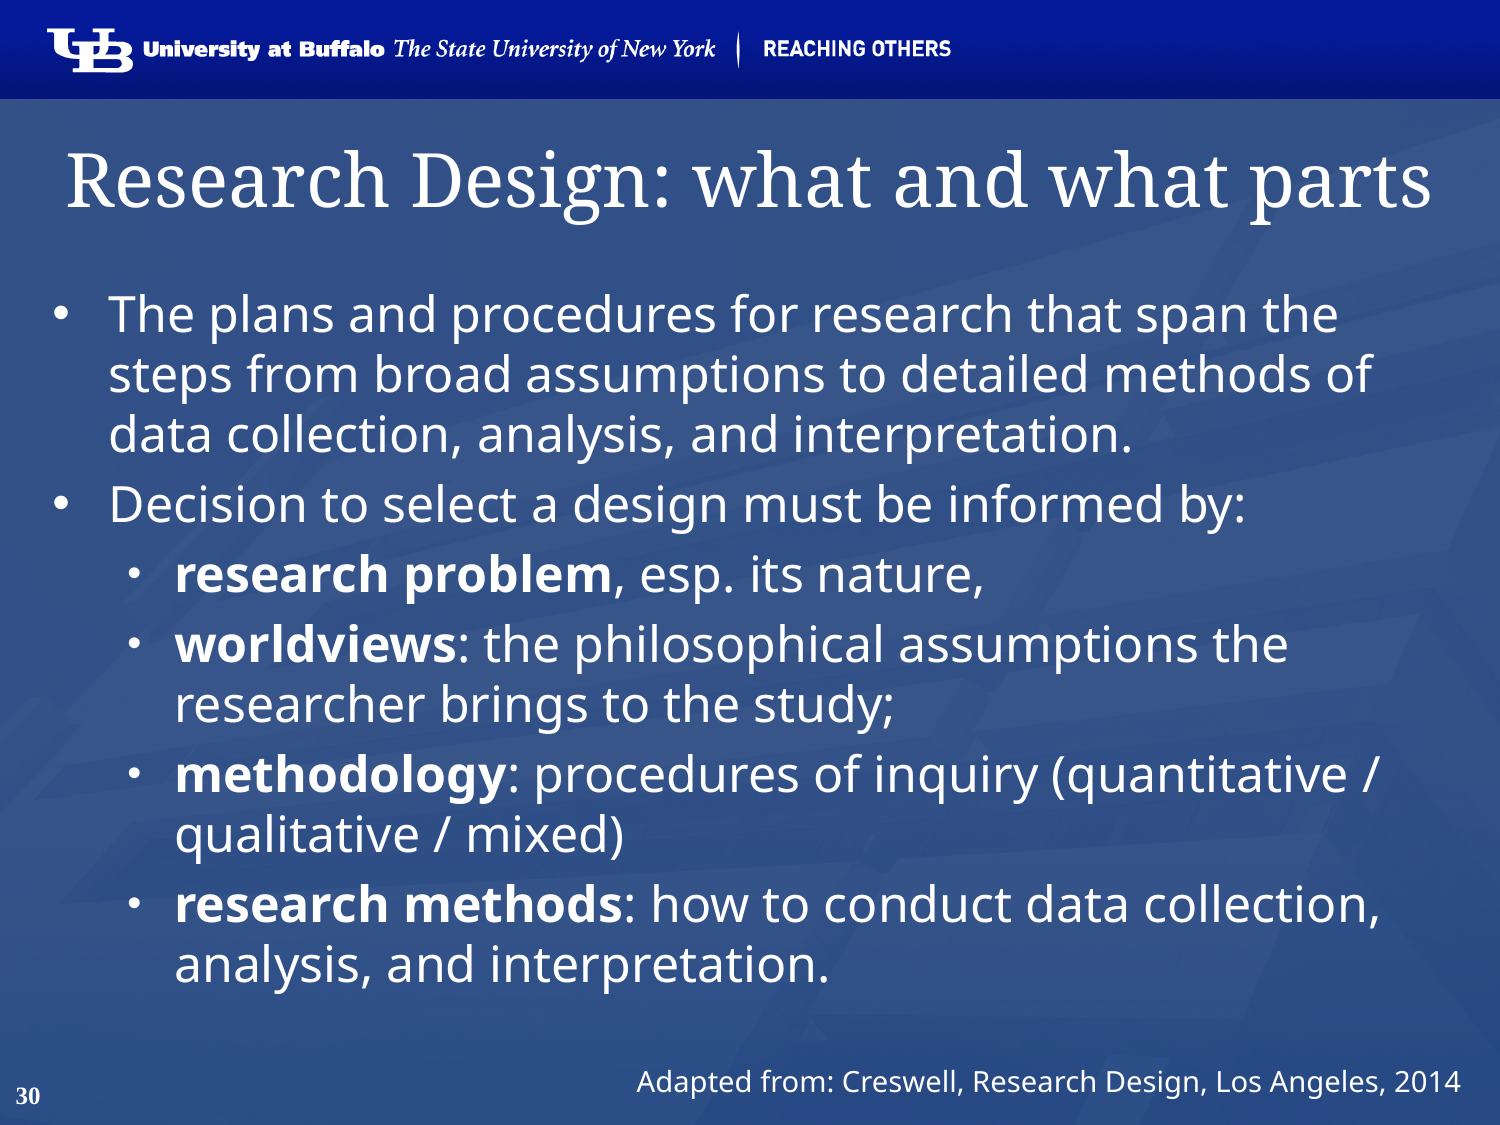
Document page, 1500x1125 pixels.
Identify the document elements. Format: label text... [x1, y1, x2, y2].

slide_number 30 [0, 1064, 75, 1125]
picture [0, 0, 1500, 99]
text_box Adapted from: Creswell, Research Design, Los Angeles, 2014 [621, 1055, 1477, 1106]
list The plans and procedures for research that span the steps from broad assumptions to detailed methods of data collection, analysis, and interpretation. Decision to select a design must be informed by: research problem, esp. its nature, worldviews: the philosophical assumptions the researcher brings to the study; methodology: procedures of inquiry (quantitative / qualitative / mixed) research methods: how to conduct data collection, analysis, and interpretation. [37, 275, 1463, 1088]
title Research Design: what and what parts [37, 125, 1463, 250]
